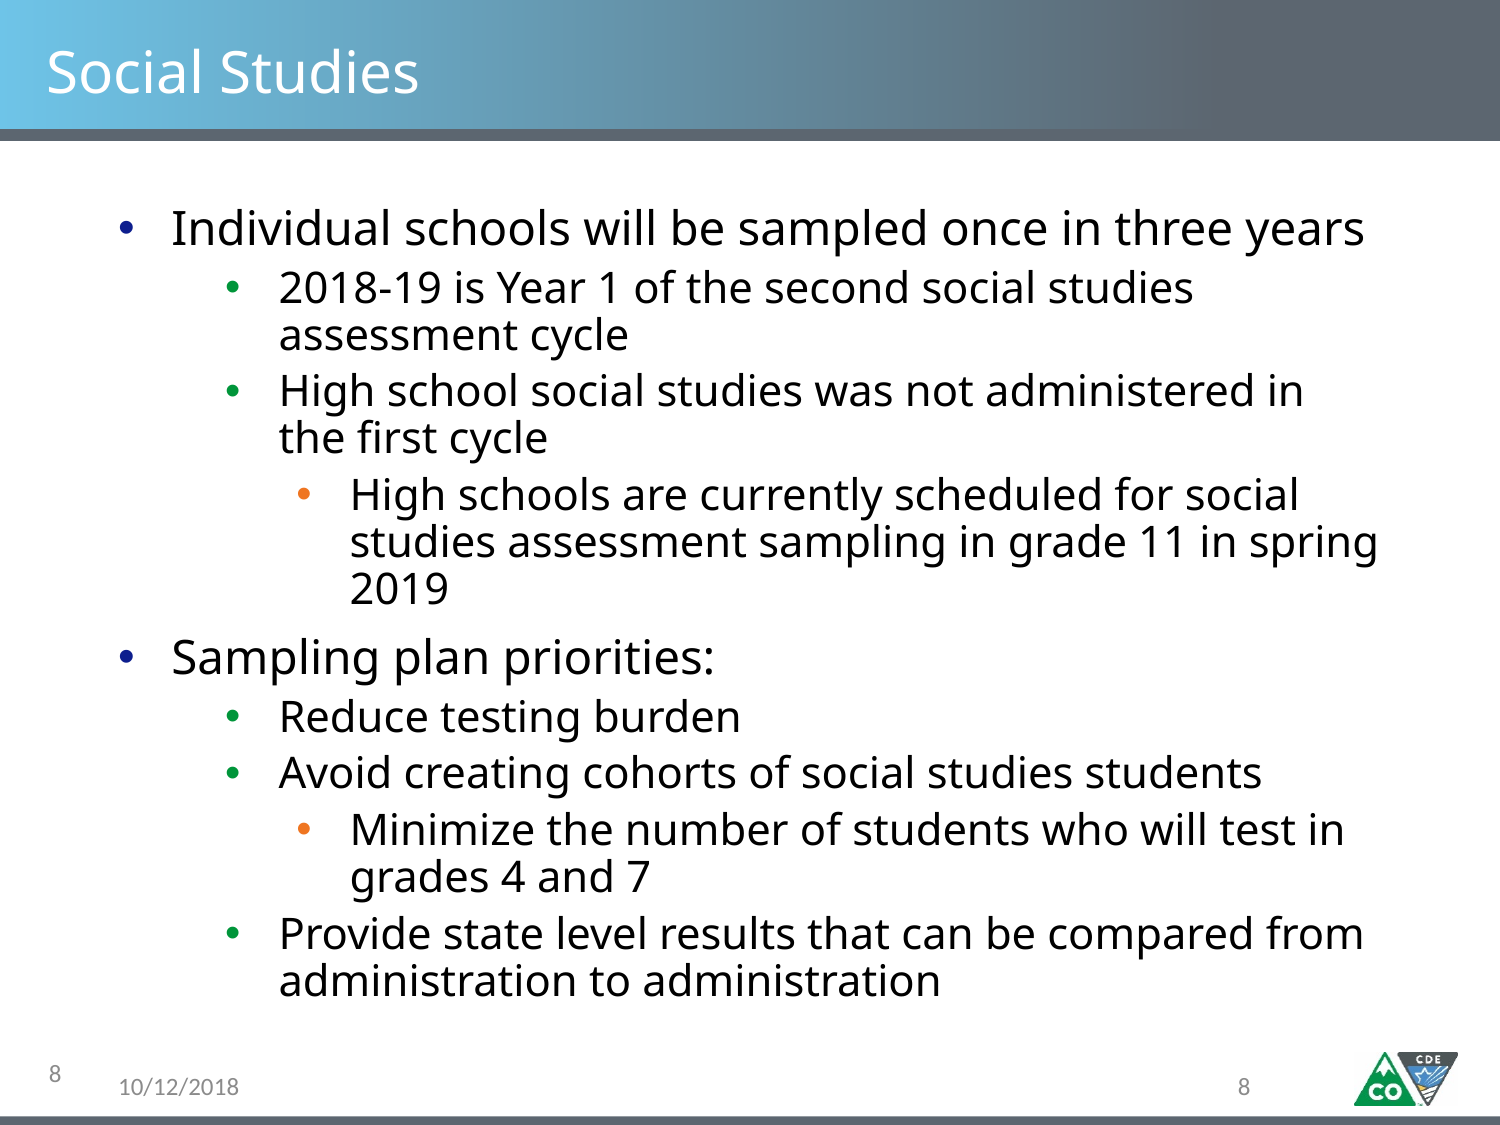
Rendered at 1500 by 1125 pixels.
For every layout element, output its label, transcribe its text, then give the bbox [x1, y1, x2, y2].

picture [1354, 1052, 1458, 1106]
list Individual schools will be sampled once in three years 2018-19 is Year 1 of the second social studies assessment cycle High school social studies was not administered in the first cycle High schools are currently scheduled for social studies assessment sampling in grade 11 in spring 2019 Sampling plan priorities: Reduce testing burden Avoid creating cohorts of social studies students Minimize the number of students who will test in grades 4 and 7 Provide state level results that can be compared from administration to administration [103, 197, 1397, 1024]
title Social Studies [31, 31, 1326, 117]
slide_number 8 [0, 1042, 77, 1103]
